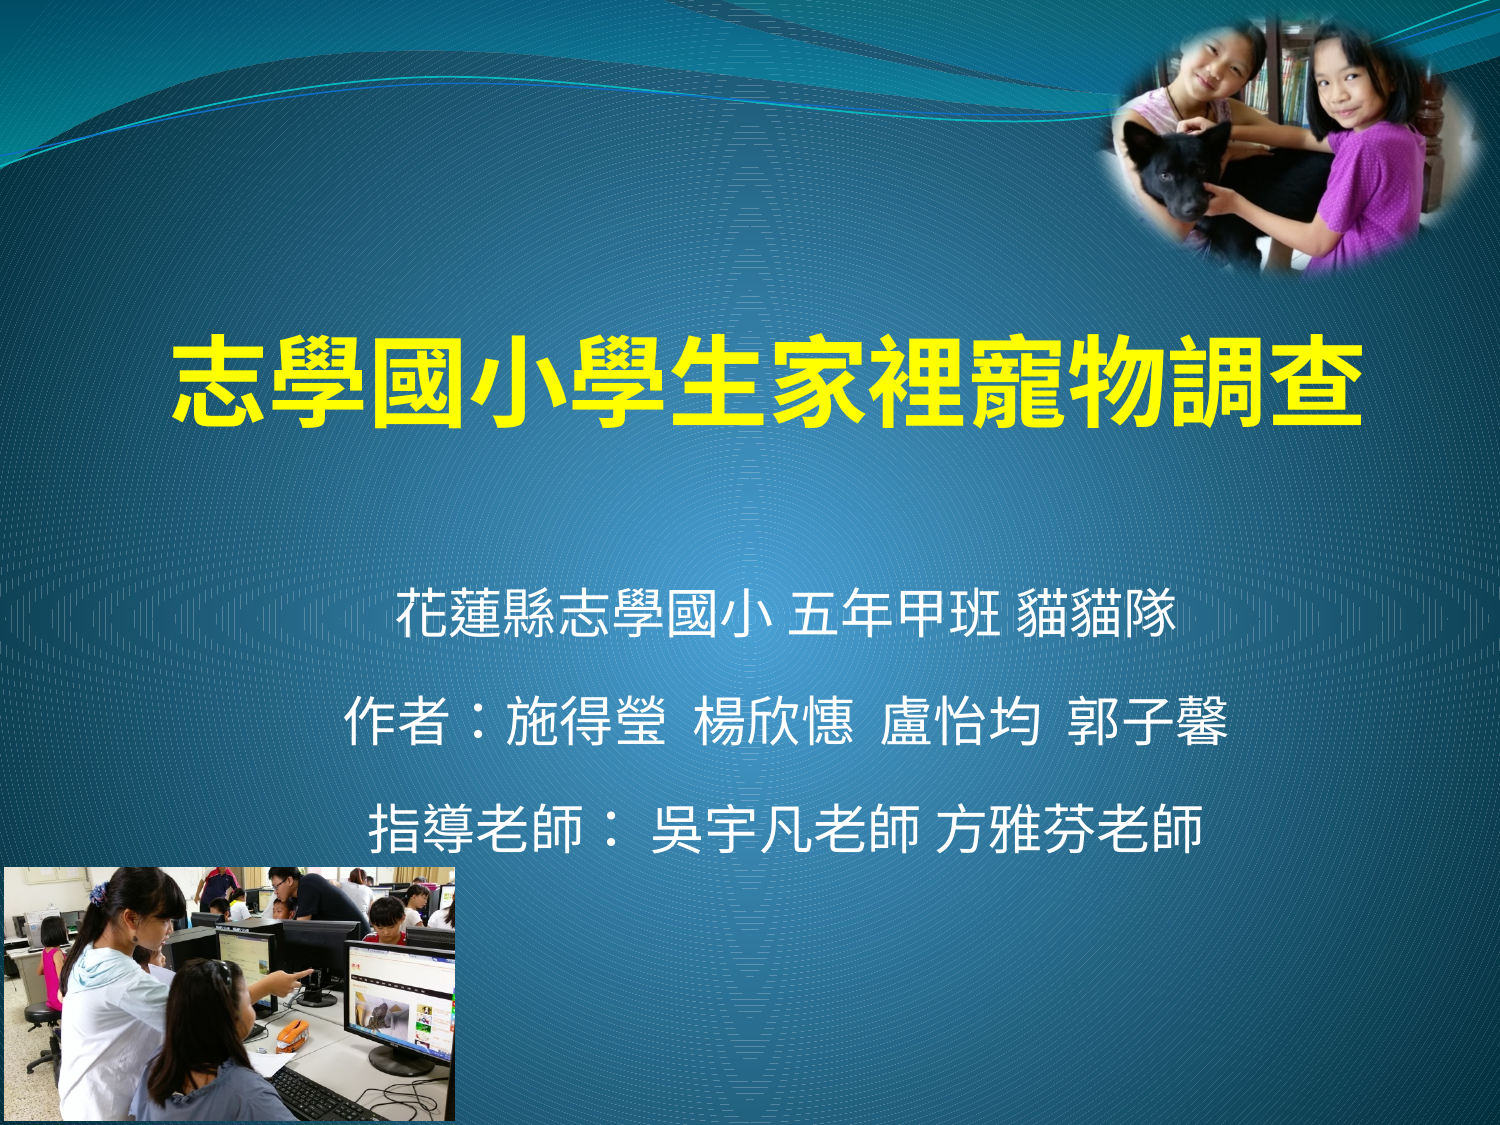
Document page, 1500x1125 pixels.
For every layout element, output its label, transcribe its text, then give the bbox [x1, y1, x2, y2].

subtitle 花蓮縣志學國小 五年甲班 貓貓隊 作者：施得瑩 楊欣憓 盧怡均 郭子馨 指導老師： 吳宇凡老師 方雅芬老師 [147, 538, 1437, 870]
picture [1085, 1, 1496, 289]
text_box [1078, 196, 1372, 301]
picture [3, 867, 455, 1122]
title 志學國小學生家裡寵物調查 [87, 196, 1372, 440]
